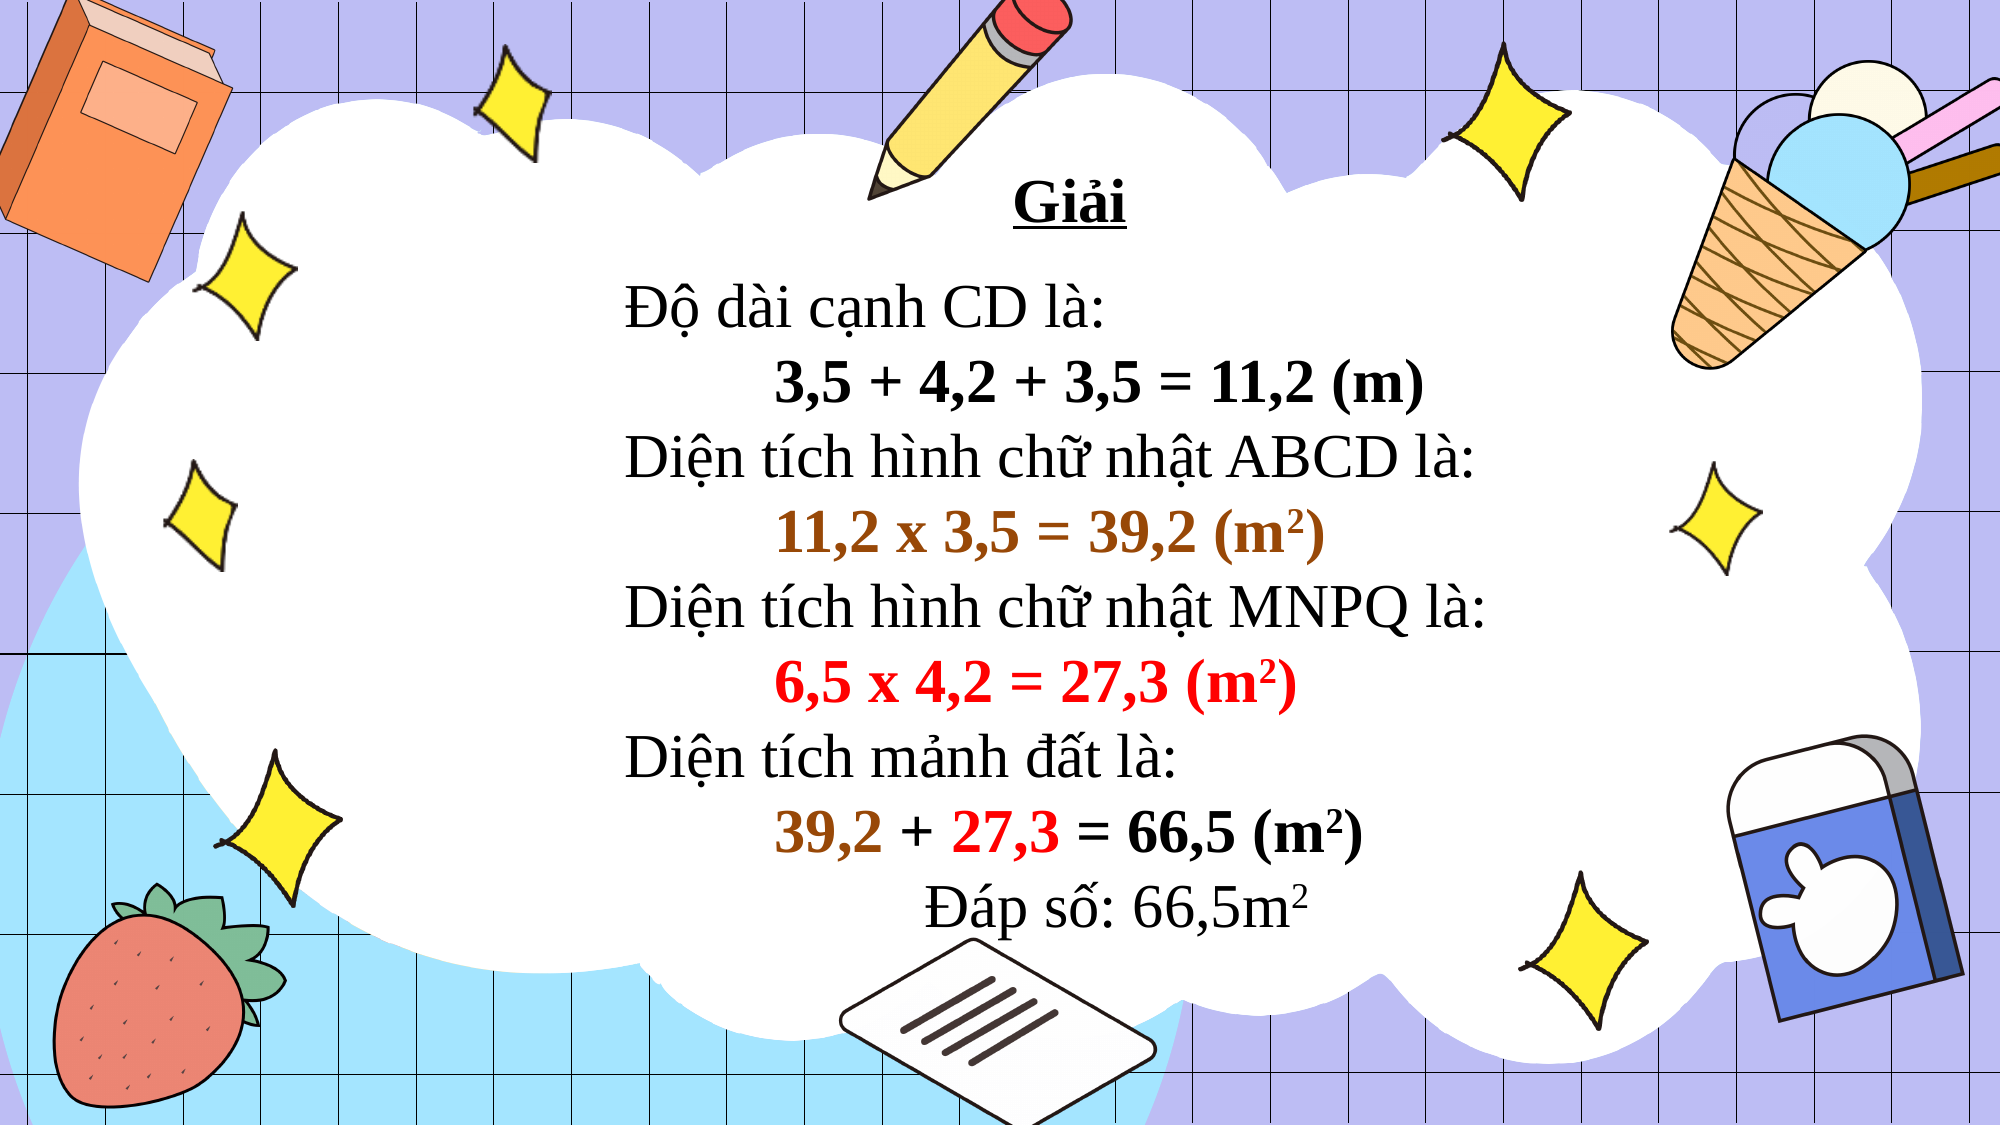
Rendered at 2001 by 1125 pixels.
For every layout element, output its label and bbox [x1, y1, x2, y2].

text_box [0, 0, 2000, 1125]
